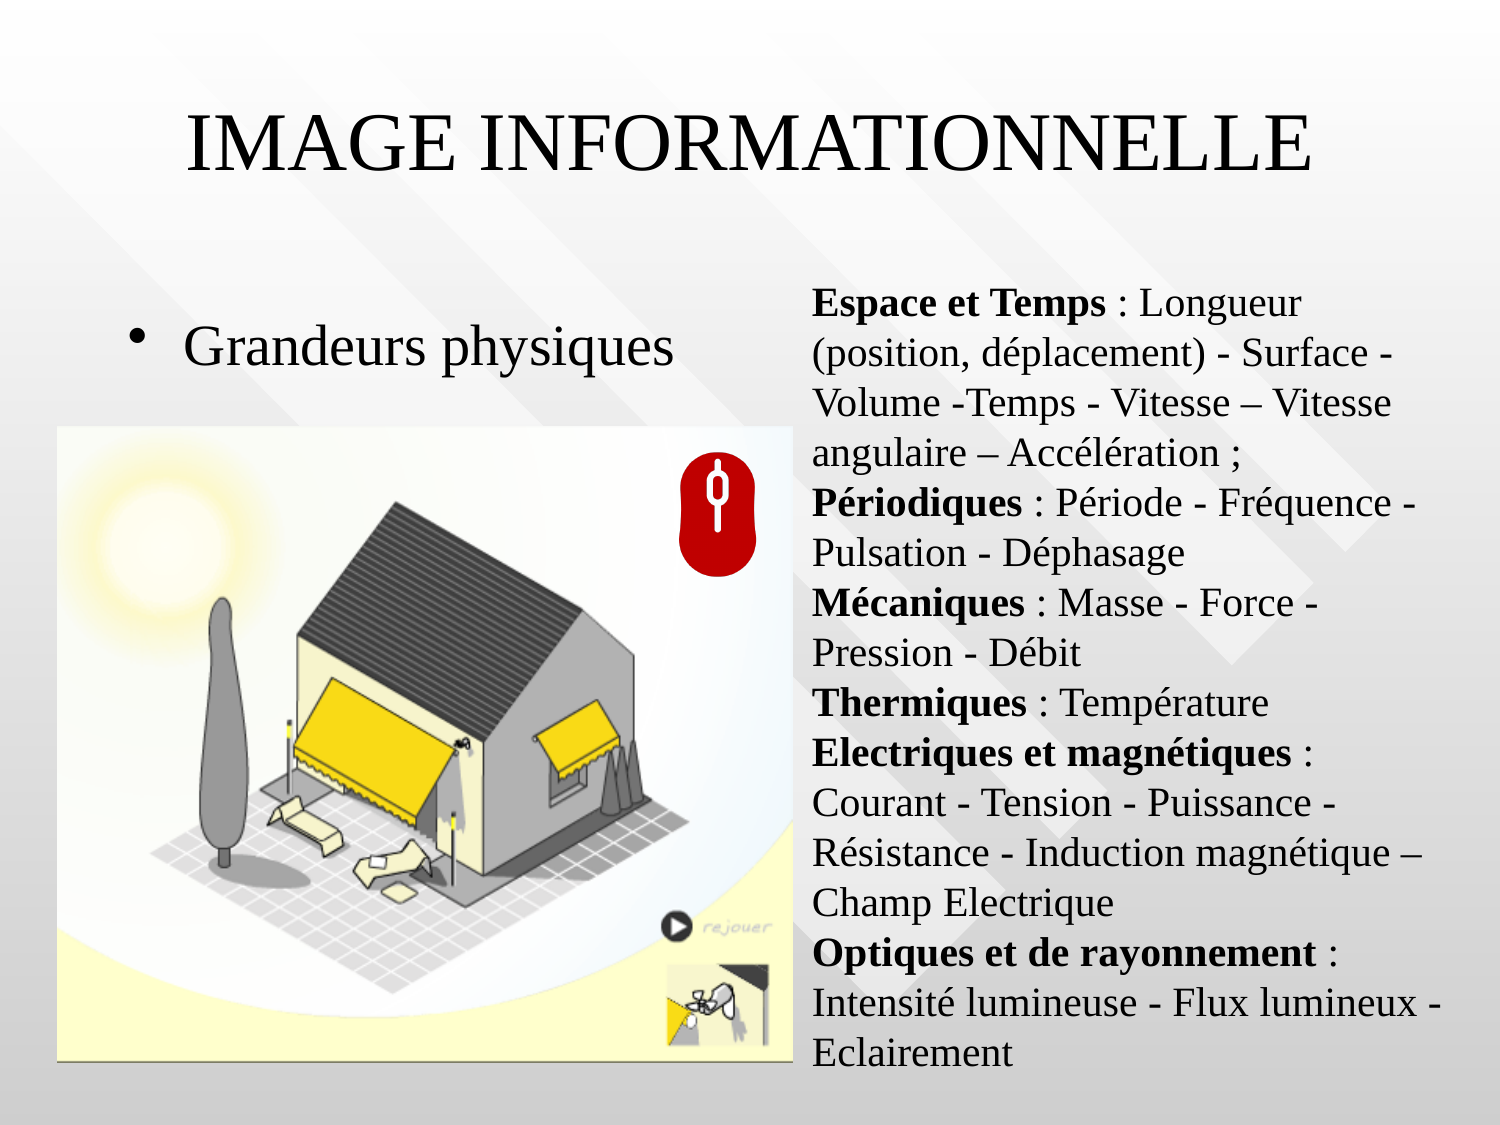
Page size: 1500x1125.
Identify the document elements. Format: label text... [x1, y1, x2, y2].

title IMAGE INFORMATIONNELLE [112, 37, 1388, 238]
list Grandeurs physiques [112, 299, 738, 425]
picture [57, 426, 793, 1064]
text_box Espace et Temps : Longueur (position, déplacement) - Surface - Volume -Temps - Vitesse – Vitesse angulaire – Accélération ; Périodiques : Période - Fréquence - Pulsation - Déphasage Mécaniques : Masse - Force - Pression - Débit Thermiques : Température Electriques et magnétiques : Courant - Tension - Puissance - Résistance - Induction magnétique – Champ Electrique Optiques et de rayonnement : Intensité lumineuse - Flux lumineux - Eclairement [797, 267, 1471, 1083]
